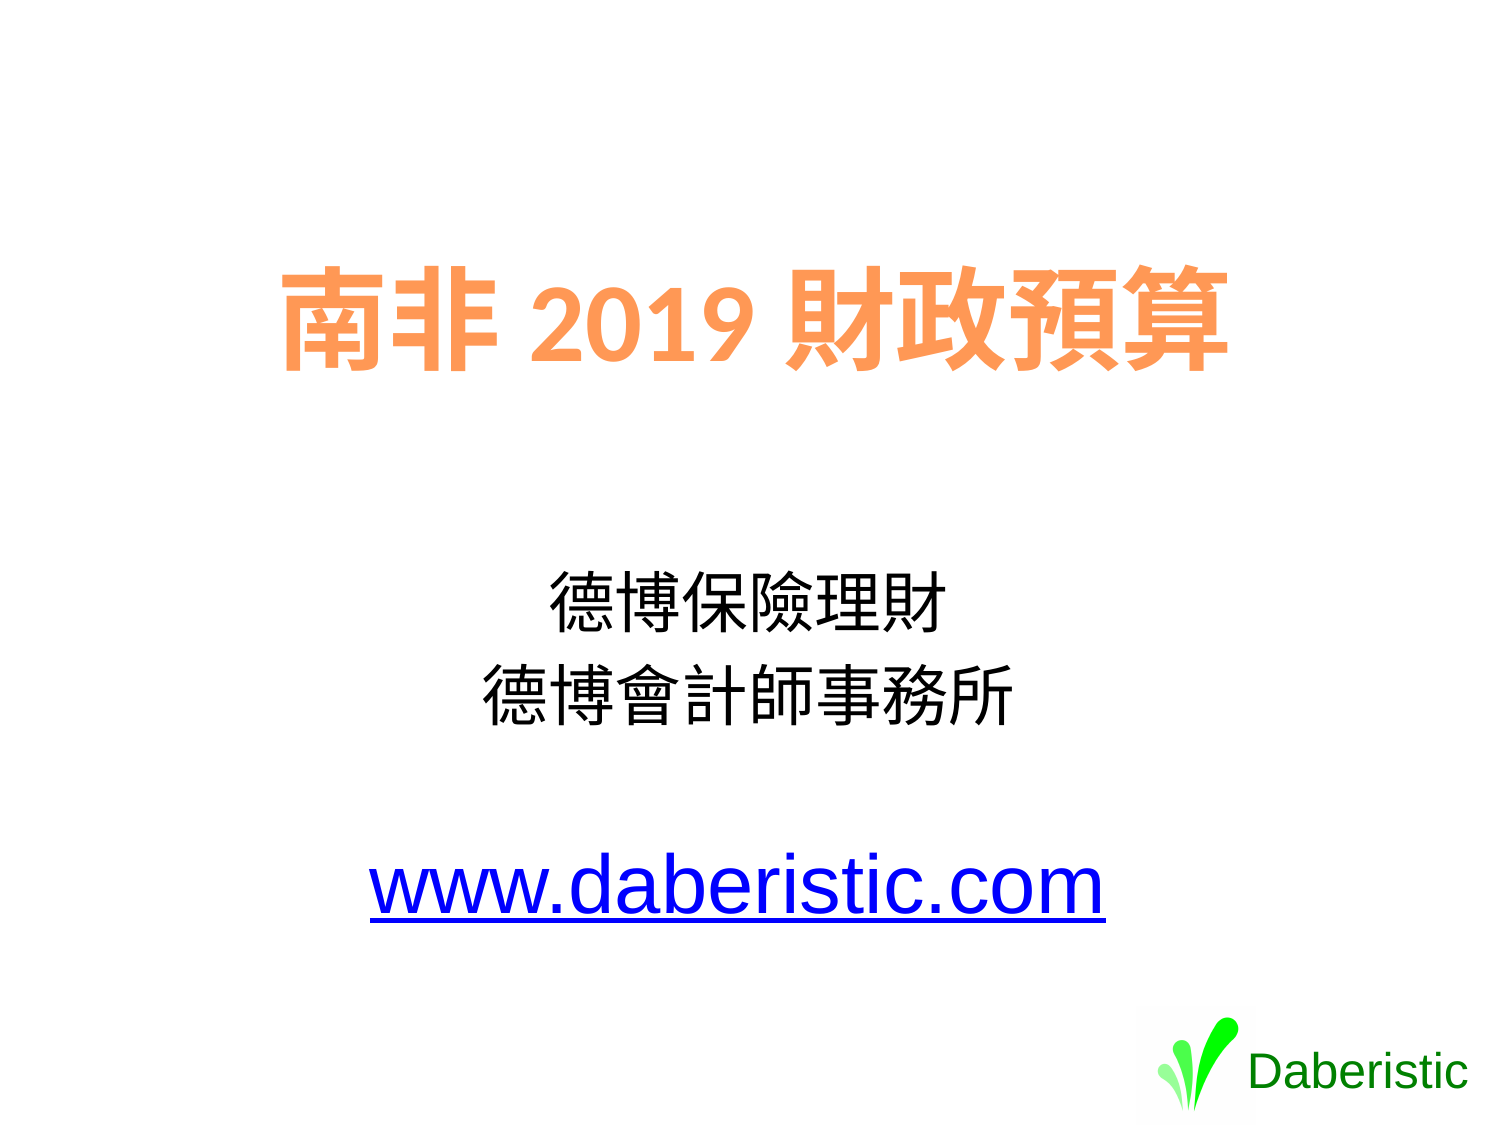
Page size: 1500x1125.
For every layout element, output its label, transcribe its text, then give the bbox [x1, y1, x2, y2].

picture [1136, 1006, 1256, 1125]
text_box 德博保險理財 德博會計師事務所 [23, 553, 1474, 703]
text_box www.daberistic.com [355, 822, 1121, 938]
title 南非2019財政預算 [117, 196, 1393, 438]
